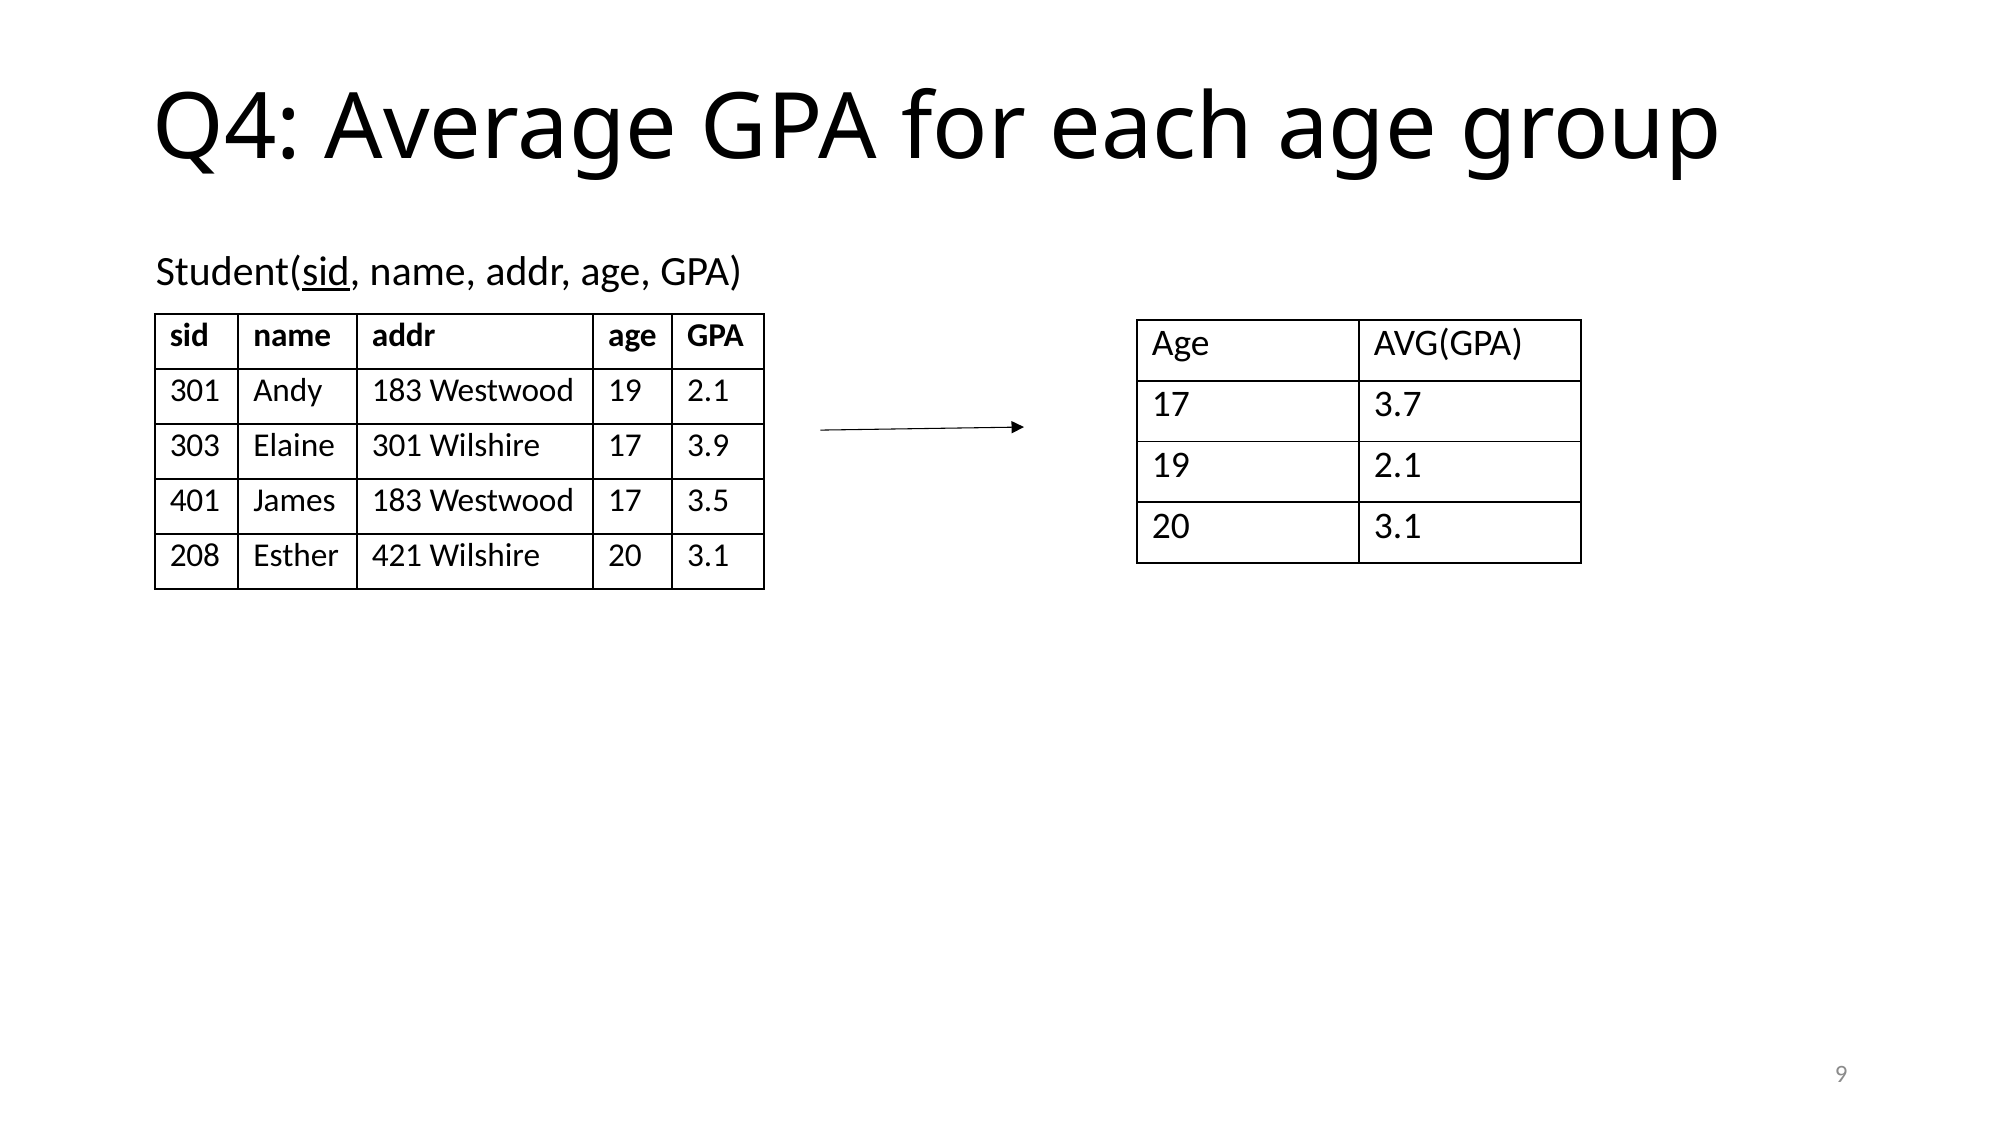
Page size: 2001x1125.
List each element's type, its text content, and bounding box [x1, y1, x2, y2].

table_cell James [239, 480, 356, 533]
table_cell 3.7 [1360, 382, 1580, 441]
table_cell 183 Westwood [358, 370, 592, 423]
table_cell Elaine [239, 425, 356, 478]
table_cell 401 [156, 480, 237, 533]
table_cell 183 Westwood [358, 480, 592, 533]
table_cell 19 [1138, 442, 1358, 501]
title Q4: Average GPA for each age group [137, 59, 1863, 198]
table_cell 2.1 [673, 370, 763, 423]
table_cell 17 [1138, 382, 1358, 441]
table_cell 3.1 [673, 535, 763, 588]
table_cell 301 Wilshire [358, 425, 592, 478]
table_header GPA [673, 315, 763, 368]
table_cell 17 [594, 480, 671, 533]
table_cell 421 Wilshire [358, 535, 592, 588]
table_cell Andy [239, 370, 356, 423]
text_box Student(sid, name, addr, age, GPA) [141, 236, 758, 301]
table_cell 301 [156, 370, 237, 423]
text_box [820, 426, 1024, 431]
table_cell 20 [594, 535, 671, 588]
table_cell 303 [156, 425, 237, 478]
table_cell 19 [594, 370, 671, 423]
table_header Age [1138, 321, 1358, 380]
table_cell 17 [594, 425, 671, 478]
table_cell 3.9 [673, 425, 763, 478]
table_header AVG(GPA) [1360, 321, 1580, 380]
table_cell 20 [1138, 503, 1358, 562]
table_cell 3.5 [673, 480, 763, 533]
table_header age [594, 315, 671, 368]
slide_number 9 [1412, 1042, 1863, 1103]
table_header sid [156, 315, 237, 368]
table_cell 208 [156, 535, 237, 588]
table_cell 3.1 [1360, 503, 1580, 562]
table_cell 2.1 [1360, 442, 1580, 501]
table_cell Esther [239, 535, 356, 588]
table_header name [239, 315, 356, 368]
table_header addr [358, 315, 592, 368]
